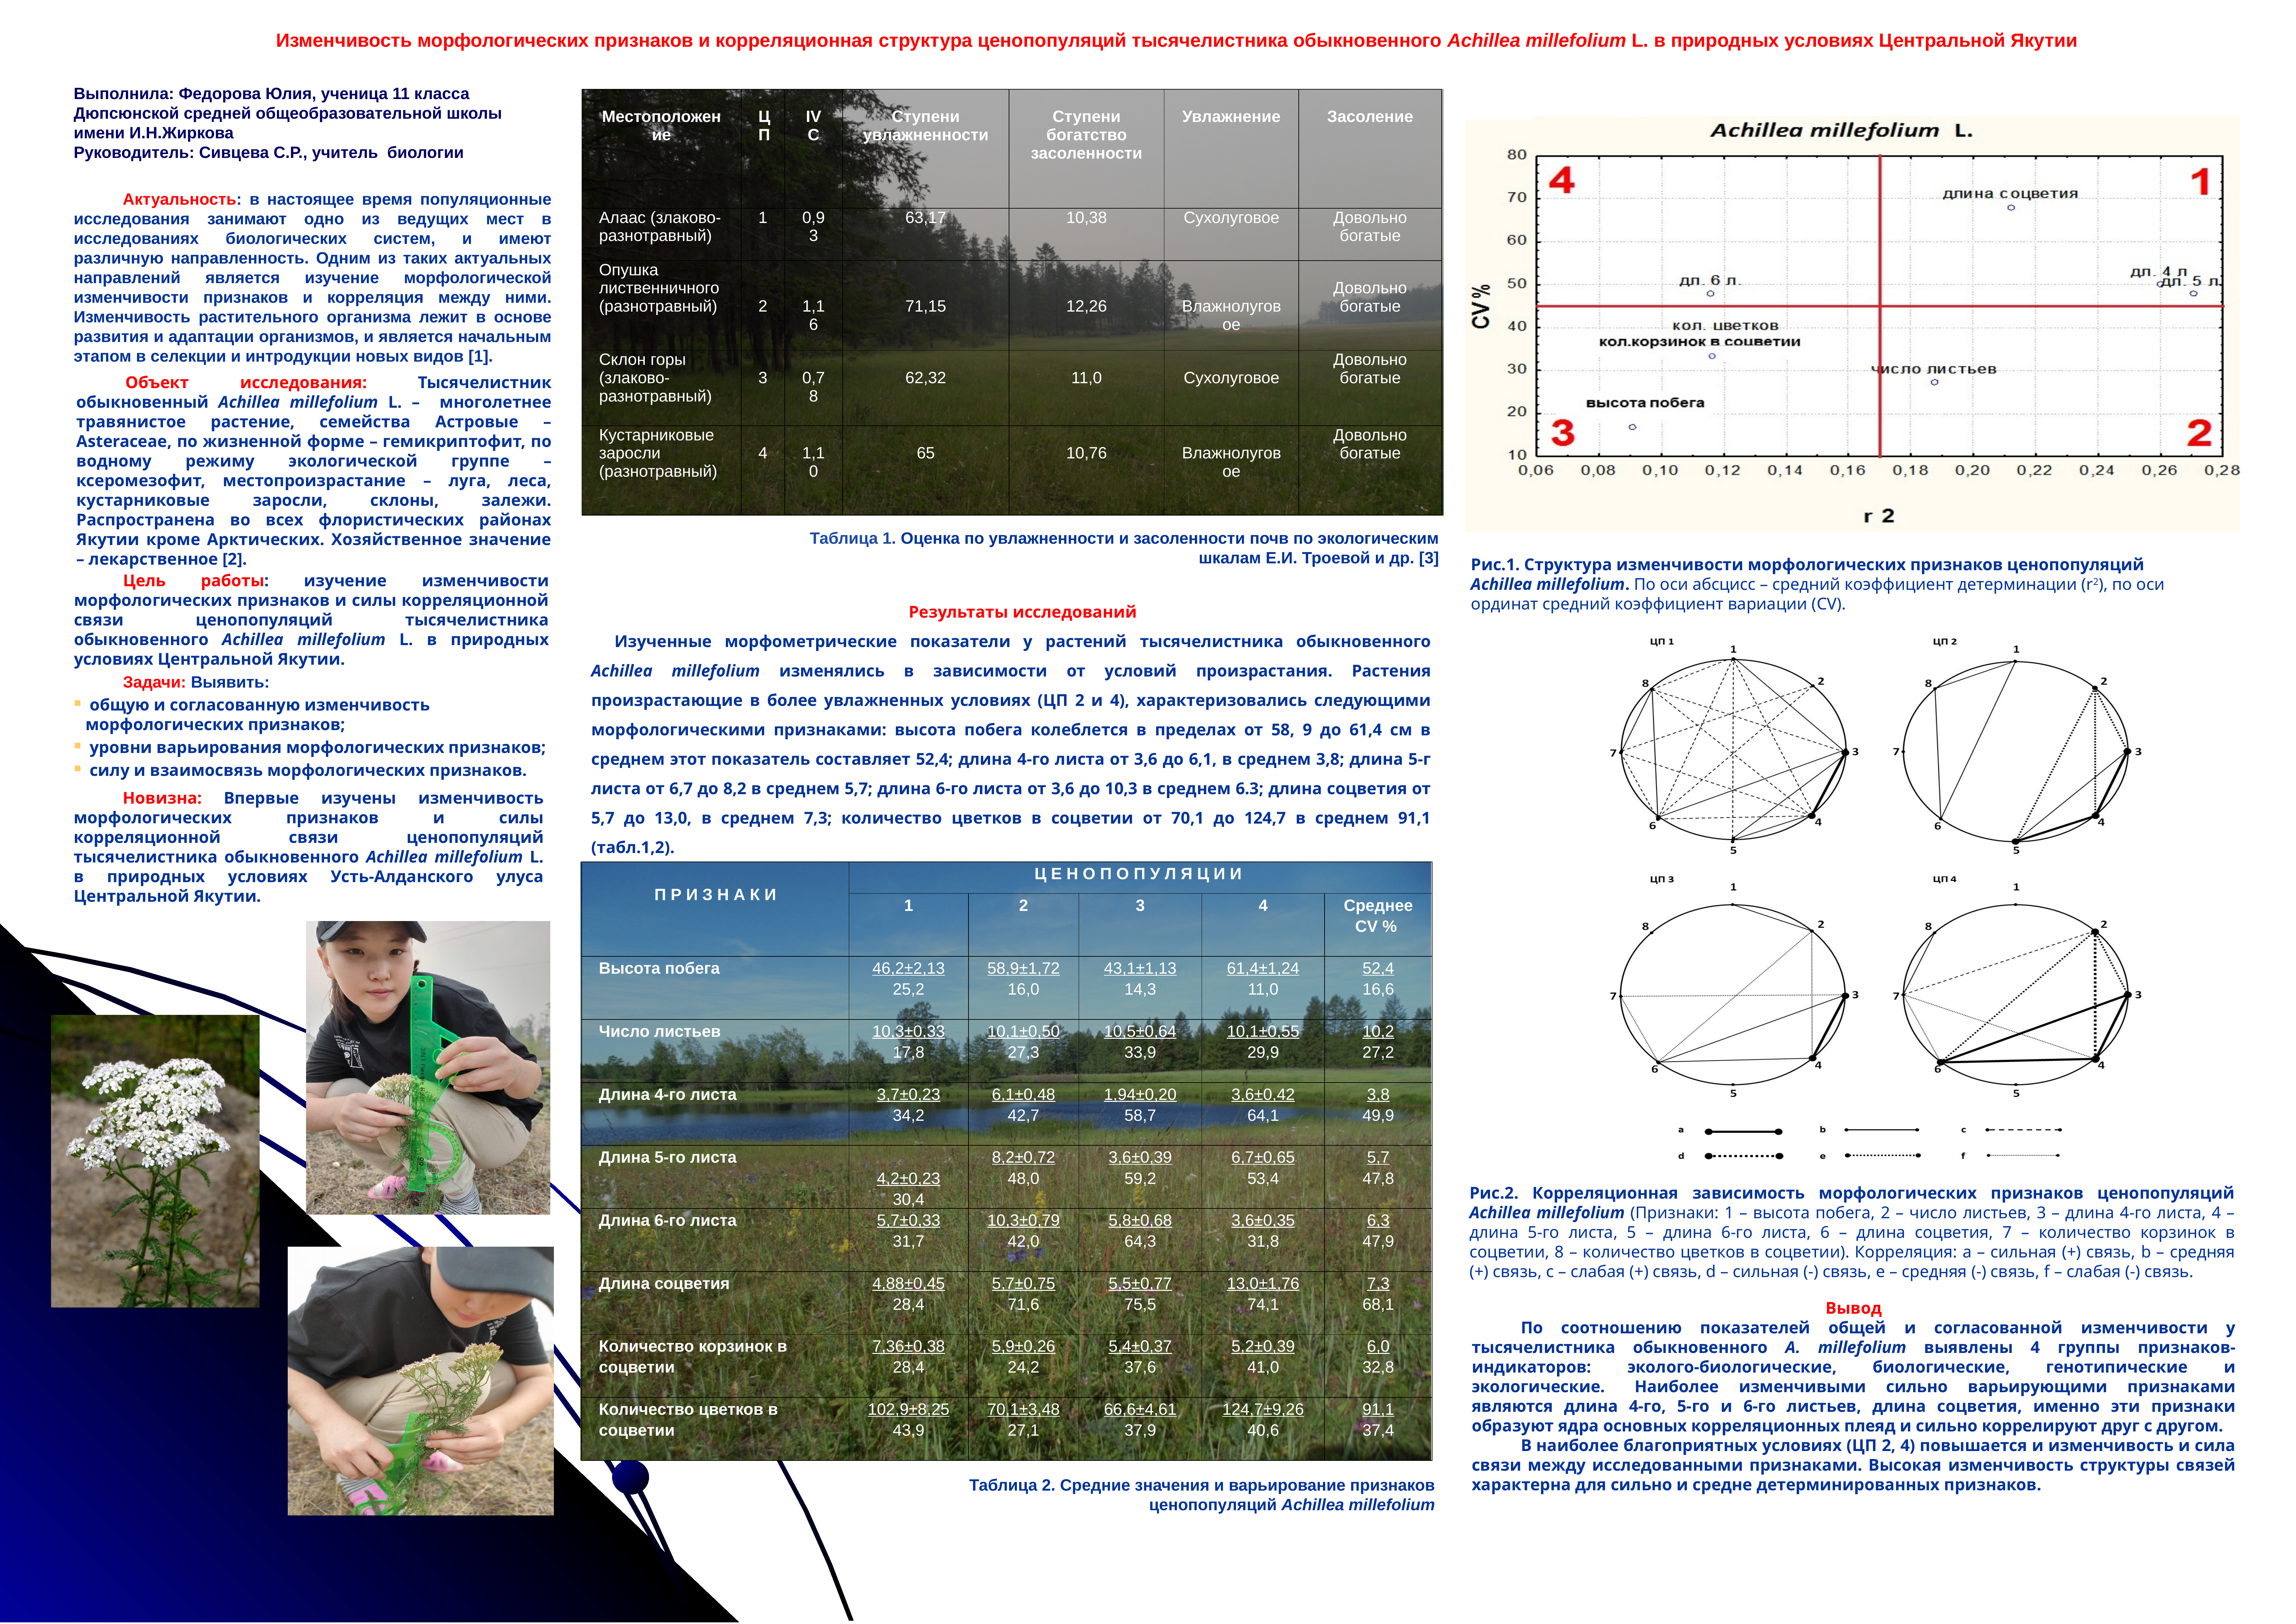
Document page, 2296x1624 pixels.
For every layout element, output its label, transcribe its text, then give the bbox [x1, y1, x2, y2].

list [582, 89, 1444, 516]
text_box Актуальность: в настоящее время популяционные исследования занимают одно из ведущих мест в исследованиях биологических систем, и имеют различную направленность. Одним из таких актуальных направлений является изучение морфологической изменчивости признаков и корреляция между ними. Изменчивость растительного организма лежит в основе развития и адаптации организмов, и является начальным этапом в селекции и интродукции новых видов [1]. [69, 186, 557, 368]
text_box Результаты исследований Изученные морфометрические показатели у растений тысячелистника обыкновенного Achillea millefolium изменялись в зависимости от условий произрастания. Растения произрастающие в более увлажненных условиях (ЦП 2 и 4), характеризовались следующими морфологическими признаками: высота побега колеблется в пределах от 58, 9 до 61,4 см в среднем этот показатель составляет 52,4; длина 4-го листа от 3,6 до 6,1, в среднем 3,8; длина 5-г листа от 6,7 до 8,2 в среднем 5,7; длина 6-го листа от 3,6 до 10,3 в среднем 6.3; длина соцветия от 5,7 до 13,0, в среднем 7,3; количество цветков в соцветии от 70,1 до 124,7 в среднем 91,1 (табл.1,2). [586, 589, 1436, 859]
picture [1465, 116, 2240, 533]
picture [1600, 634, 2150, 1161]
text_box Таблица 1. Оценка по увлажненности и засоленности почв по экологическим шкалам Е.И. Троевой и др. [3] [699, 525, 1444, 569]
picture [288, 1247, 554, 1515]
text_box Таблица 2. Средние значения и варьирование признаков ценопопуляций Achillea millefolium [891, 1472, 1440, 1516]
text_box Цель работы: изучение изменчивости морфологических признаков и силы корреляционной связи ценопопуляций тысячелистника обыкновенного Achillеa millefolium L. в природных условиях Центральной Якутии. Задачи: Выявить: общую и согласованную изменчивость морфологических признаков; уровни варьирования морфологических признаков; силу и взаимосвязь морфологических признаков. [69, 568, 554, 782]
picture [580, 862, 1431, 1461]
text_box Новизна: Впервые изучены изменчивость морфологических признаков и силы корреляционной связи ценопопуляций тысячелистника обыкновенного Achillеa millefolium L. в природных условиях Усть-Алданского улуса Центральной Якутии. [69, 785, 549, 908]
text_box Выполнила: Федорова Юлия, ученица 11 класса Дюпсюнской средней общеобразовательной школы имени И.Н.Жиркова Руководитель: Сивцева С.Р., учитель биологии [69, 80, 557, 164]
text_box Рис.1. Структура изменчивости морфологических признаков ценопопуляций Achillea millefolium. По оси абсцисс – средний коэффициент детерминации (r2), по оси ординат средний коэффициент вариации (CV). [1466, 552, 2241, 615]
picture [51, 1015, 260, 1308]
text_box Изменчивость морфологических признаков и корреляционная структура ценопопуляций тысячелистника обыкновенного Achillеa millefolium L. в природных условиях Центральной Якутии [155, 25, 2199, 53]
text_box Вывод По соотношению показателей общей и согласованной изменчивости у тысячелистника обыкновенного A. millefolium выявлены 4 группы признаков-индикаторов: эколого-биологические, биологические, генотипические и экологические. Наиболее изменчивыми сильно варьирующими признаками являются длина 4-го, 5-го и 6-го листьев, длина соцветия, именно эти признаки образуют ядра основных корреляционных плеяд и сильно коррелируют друг с другом. В наиболее благоприятных условиях (ЦП 2, 4) повышается и изменчивость и сила связи между исследованными признаками. Высокая изменчивость структуры связей характерна для сильно и средне детерминированных признаков. [1467, 1295, 2241, 1496]
picture [306, 921, 550, 1215]
text_box Рис.2. Корреляционная зависимость морфологических признаков ценопопуляций Achillea millefolium (Признаки: 1 – высота побега, 2 – число листьев, 3 – длина 4-го листа, 4 – длина 5-го листа, 5 – длина 6-го листа, 6 – длина соцветия, 7 – количество корзинок в соцветии, 8 – количество цветков в соцветии). Корреляция: а – сильная (+) связь, b – средняя (+) связь, c – слабая (+) связь, d – сильная (-) связь, е – средняя (-) связь, f – слабая (-) связь. [1465, 1180, 2240, 1283]
text_box Объект исследования: Тысячелистник обыкновенный Achillea millefolium L. – многолетнее травянистое растение, семейства Астровые – Asteraceae, по жизненной форме – гемикриптофит, по водному режиму экологической группе – ксеромезофит, местопроизрастание – луга, леса, кустарниковые заросли, склоны, залежи. Распространена во всех флористических районах Якутии кроме Арктических. Хозяйственное значение – лекарственное [2]. [72, 369, 557, 571]
